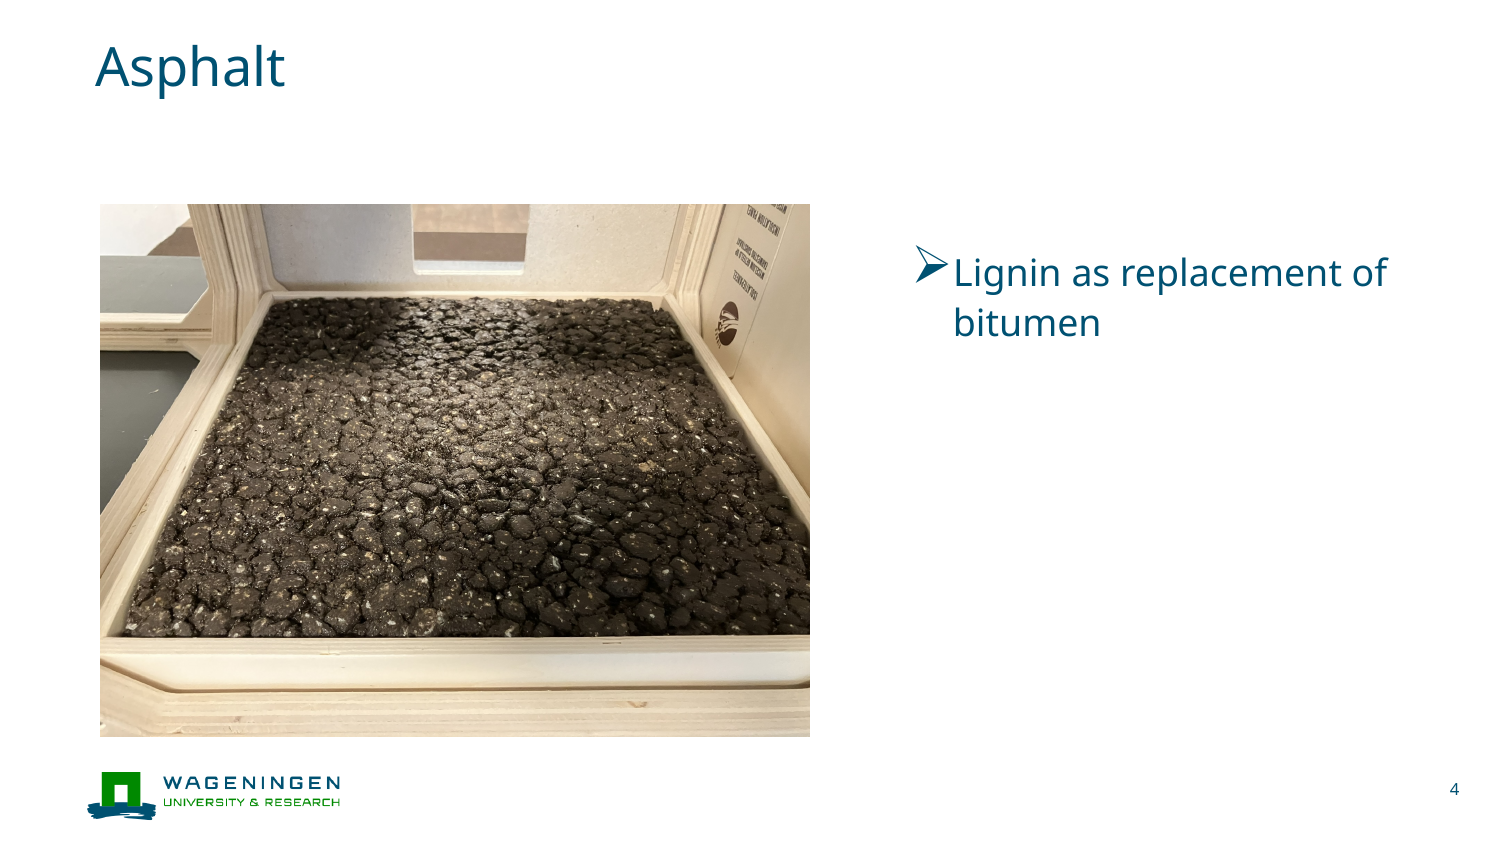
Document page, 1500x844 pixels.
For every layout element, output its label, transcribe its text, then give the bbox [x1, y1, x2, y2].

picture [0, 0, 1500, 844]
title Asphalt [92, 27, 1459, 123]
slide_number 4 [1388, 783, 1466, 804]
list Lignin as replacement of bitumen [896, 235, 1448, 744]
